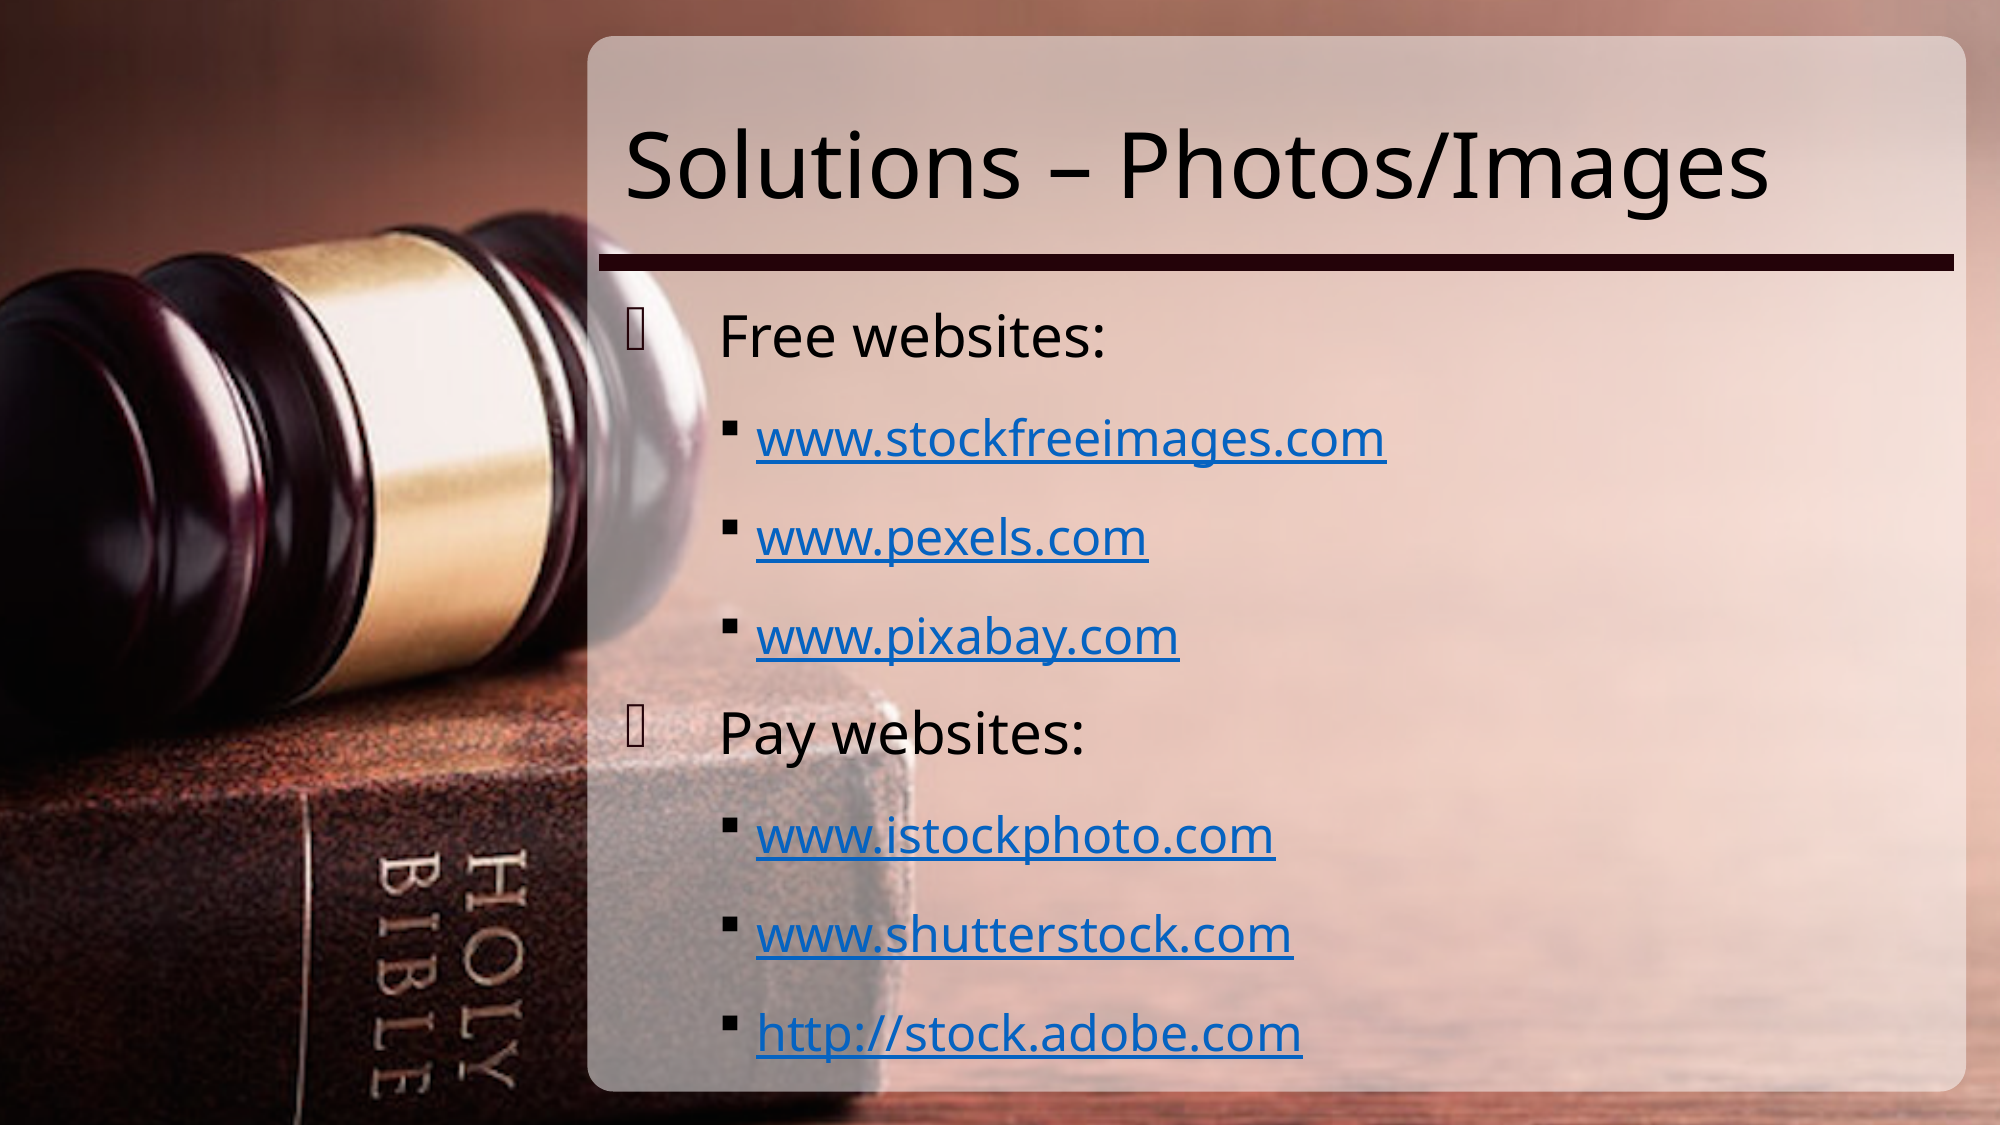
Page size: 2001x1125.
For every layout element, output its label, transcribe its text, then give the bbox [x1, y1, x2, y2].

picture [0, 0, 2000, 1125]
title Solutions – Photos/Images [609, 59, 1940, 278]
list Free websites: www.stockfreeimages.com www.pexels.com www.pixabay.com Pay websites: www.istockphoto.com www.shutterstock.com http://stock.adobe.com [609, 299, 1940, 1072]
